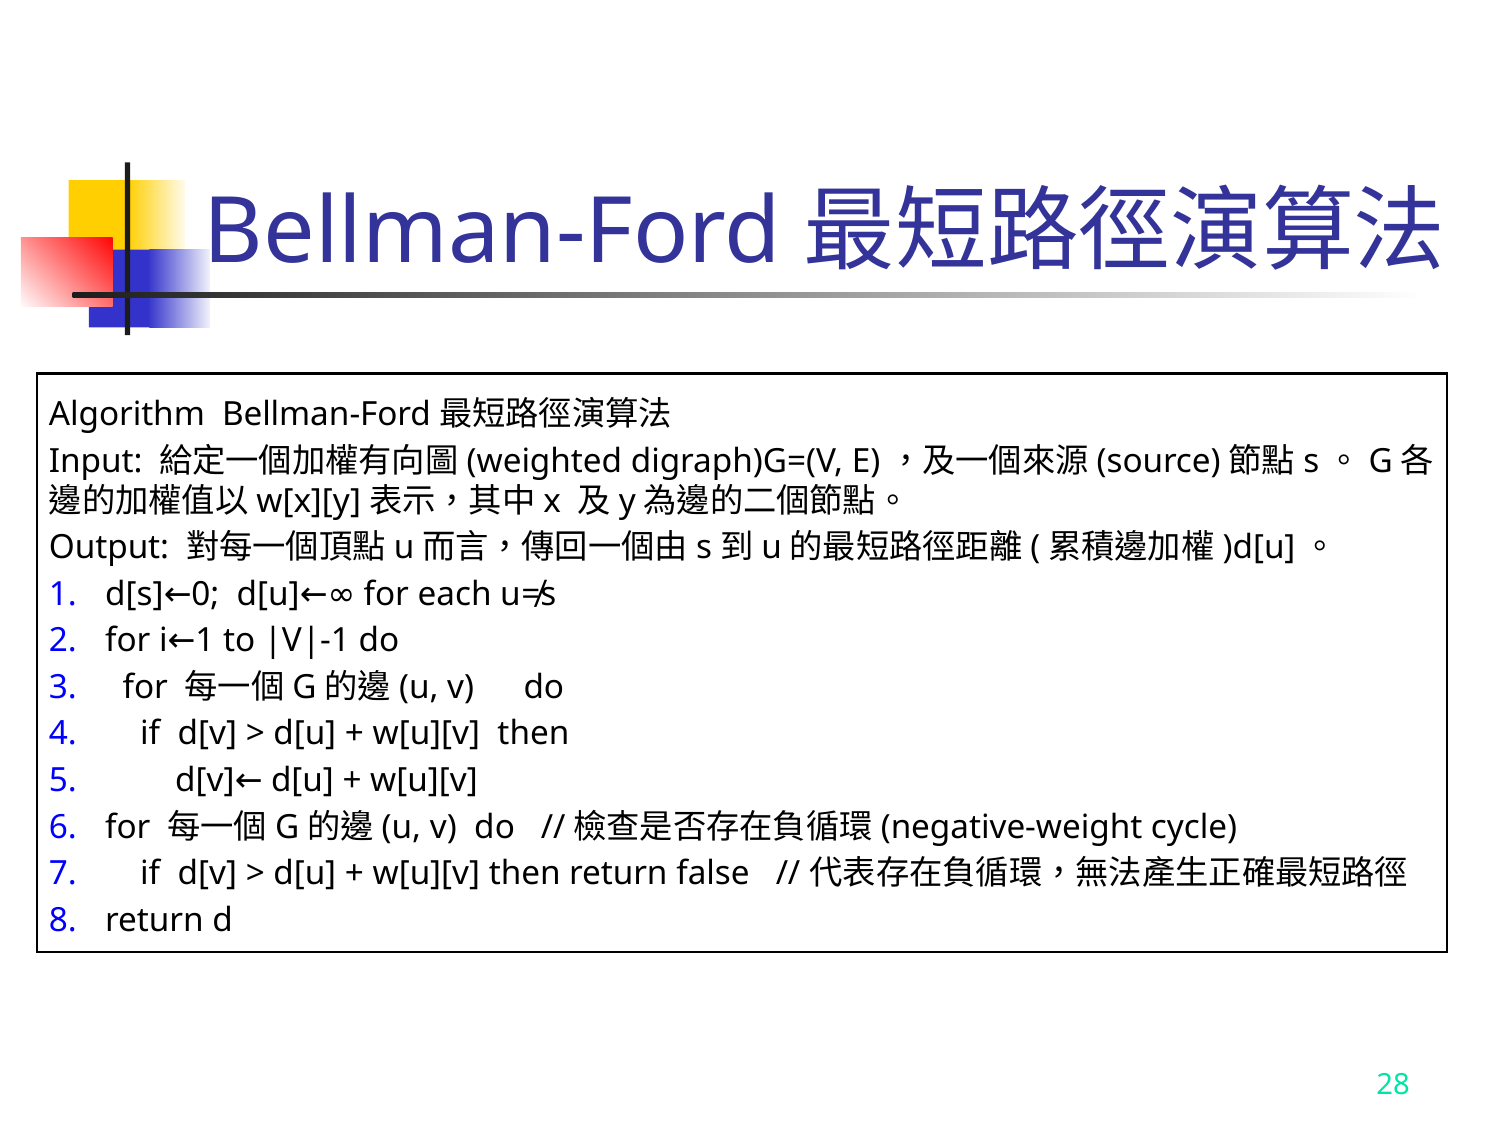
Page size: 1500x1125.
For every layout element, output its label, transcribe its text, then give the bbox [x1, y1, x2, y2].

slide_number 28 [1112, 1037, 1426, 1113]
title Bellman-Ford最短路徑演算法 [188, 101, 1468, 289]
text_box [37, 373, 1447, 953]
list Algorithm Bellman-Ford最短路徑演算法 Input: 給定一個加權有向圖(weighted digraph)G=(V, E)，及一個來源(source)節點s。G各邊的加權值以w[x][y]表示，其中x 及y為邊的二個節點。 Output: 對每一個頂點u而言，傳回一個由s到u的最短路徑距離(累積邊加權)d[u]。 d[s]←0; d[u]←∞ for each u≠s for i←1 to |V|-1 do for 每一個G的邊(u, v) do if d[v] > d[u] + w[u][v] then d[v]← d[u] + w[u][v] for 每一個G的邊(u, v) do //檢查是否存在負循環(negative-weight cycle) if d[v] > d[u] + w[u][v] then return false //代表存在負循環，無法產生正確最短路徑 return d [0, 328, 1469, 1080]
